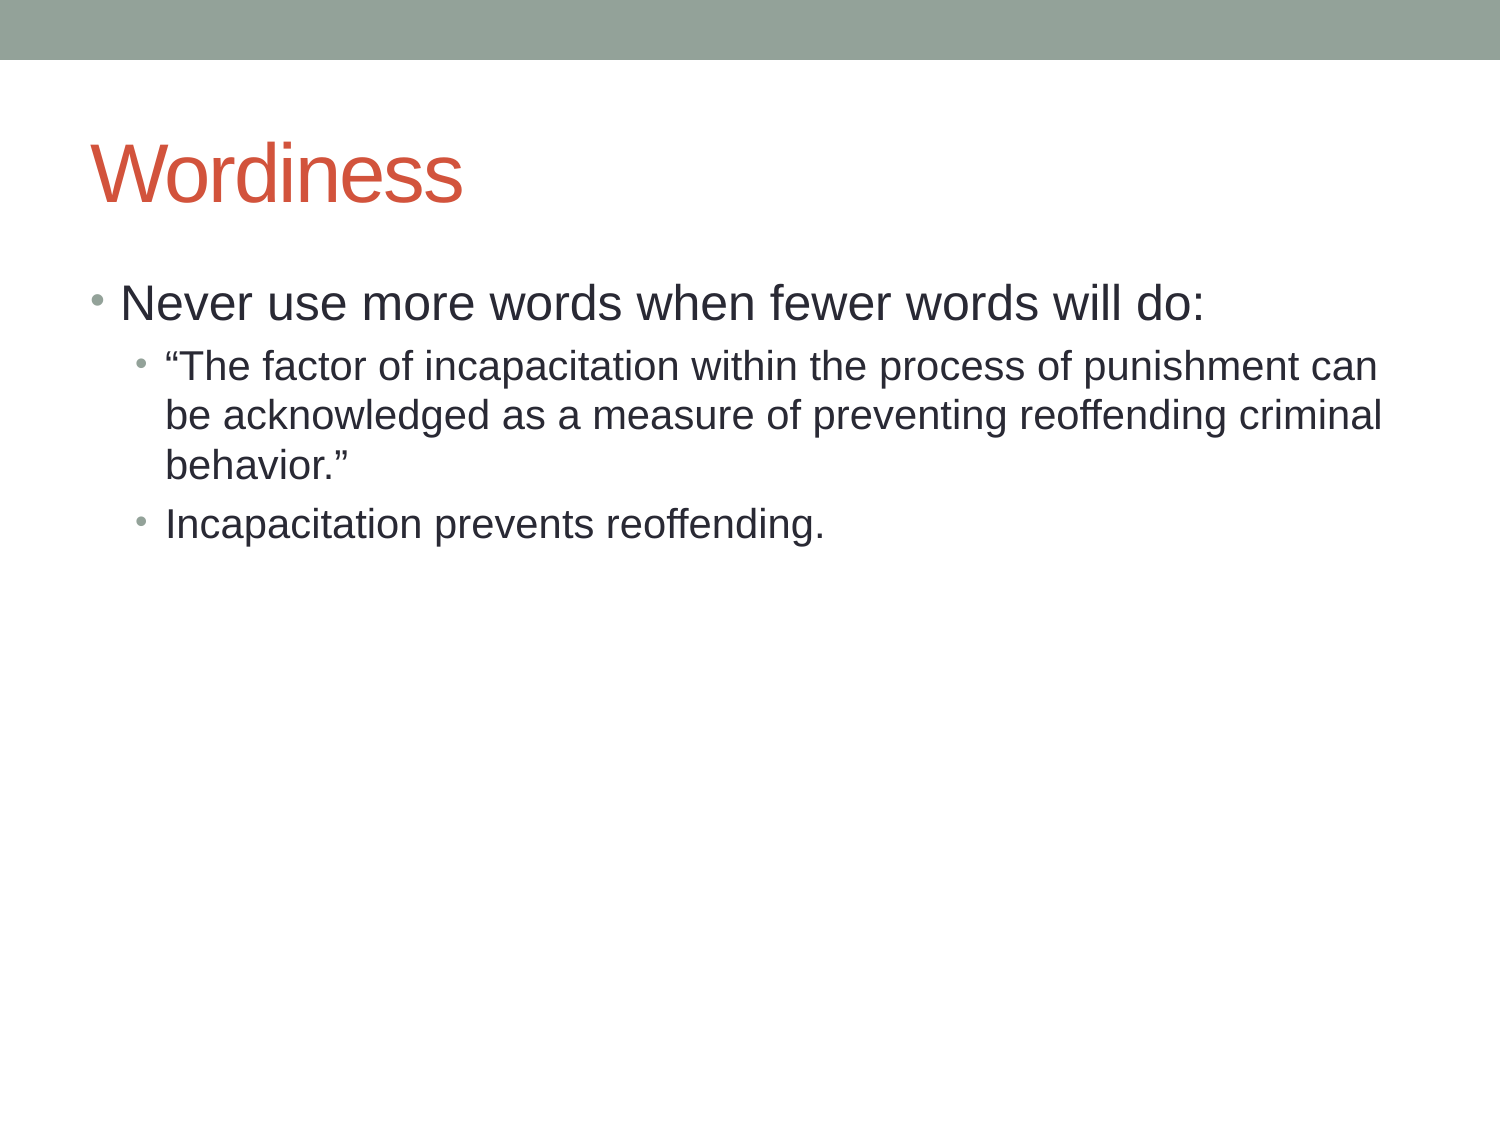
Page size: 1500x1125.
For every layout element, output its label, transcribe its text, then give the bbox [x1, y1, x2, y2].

list Never use more words when fewer words will do: “The factor of incapacitation within the process of punishment can be acknowledged as a measure of preventing reoffending criminal behavior.” Incapacitation prevents reoffending. [75, 262, 1425, 1063]
title Wordiness [75, 87, 1425, 250]
